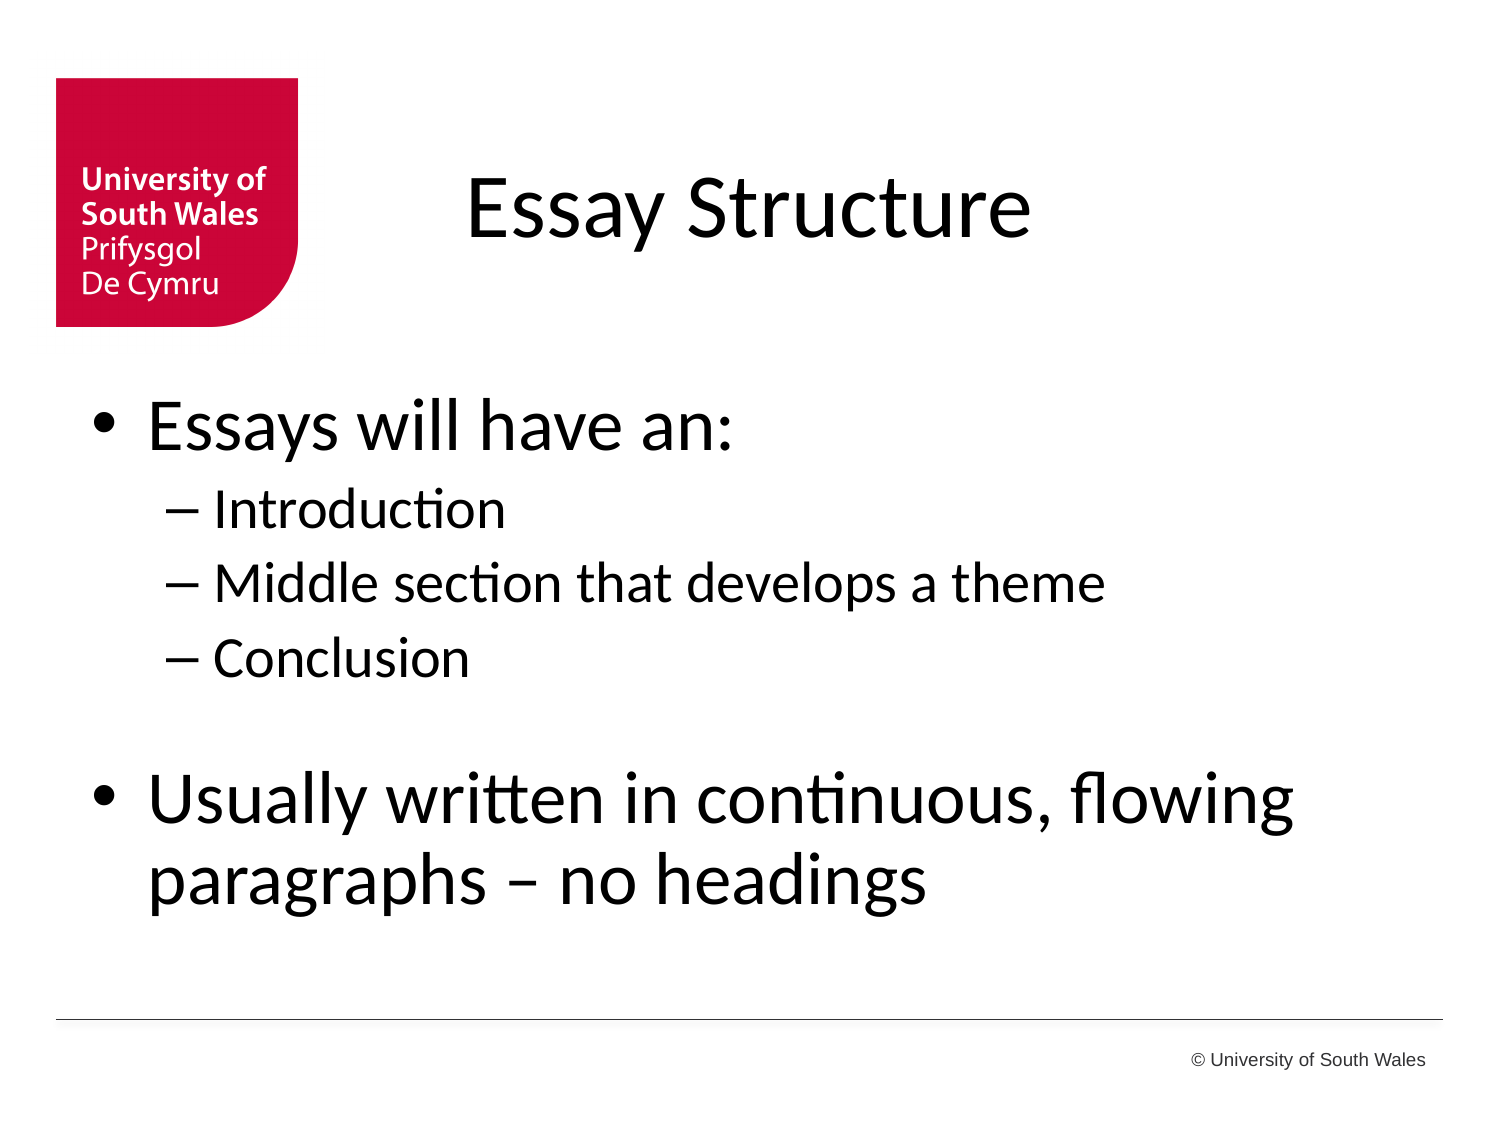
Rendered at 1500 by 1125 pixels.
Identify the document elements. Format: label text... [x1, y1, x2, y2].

title Essay Structure [75, 138, 1425, 327]
list Essays will have an: Introduction Middle section that develops a theme Conclusion Usually written in continuous, flowing paragraphs – no headings [76, 378, 1436, 1024]
picture [29, 51, 325, 354]
